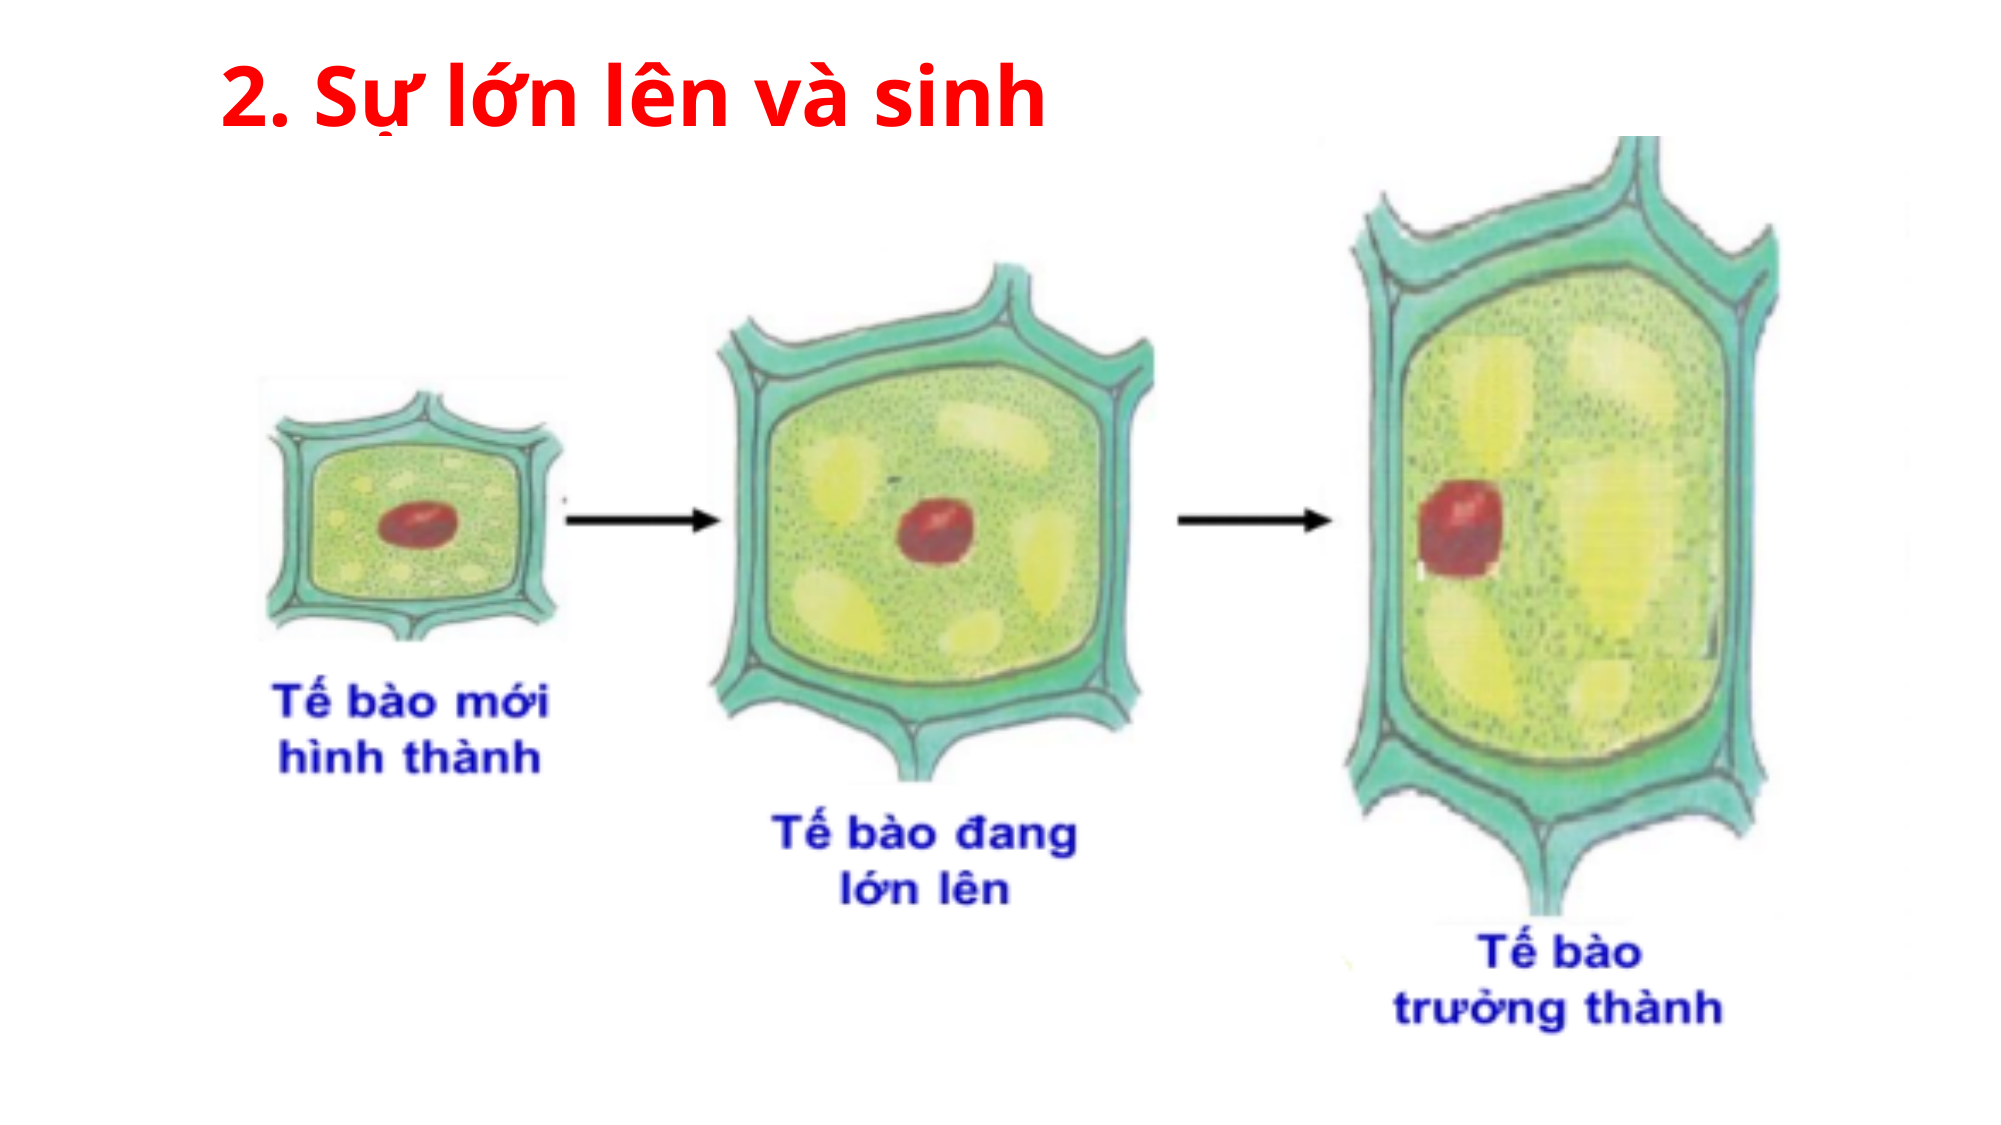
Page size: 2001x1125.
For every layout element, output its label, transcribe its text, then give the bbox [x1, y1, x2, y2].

picture [69, 136, 1911, 1088]
text_box 2. Sự lớn lên và sinh sản của tế bào [206, 35, 1206, 136]
